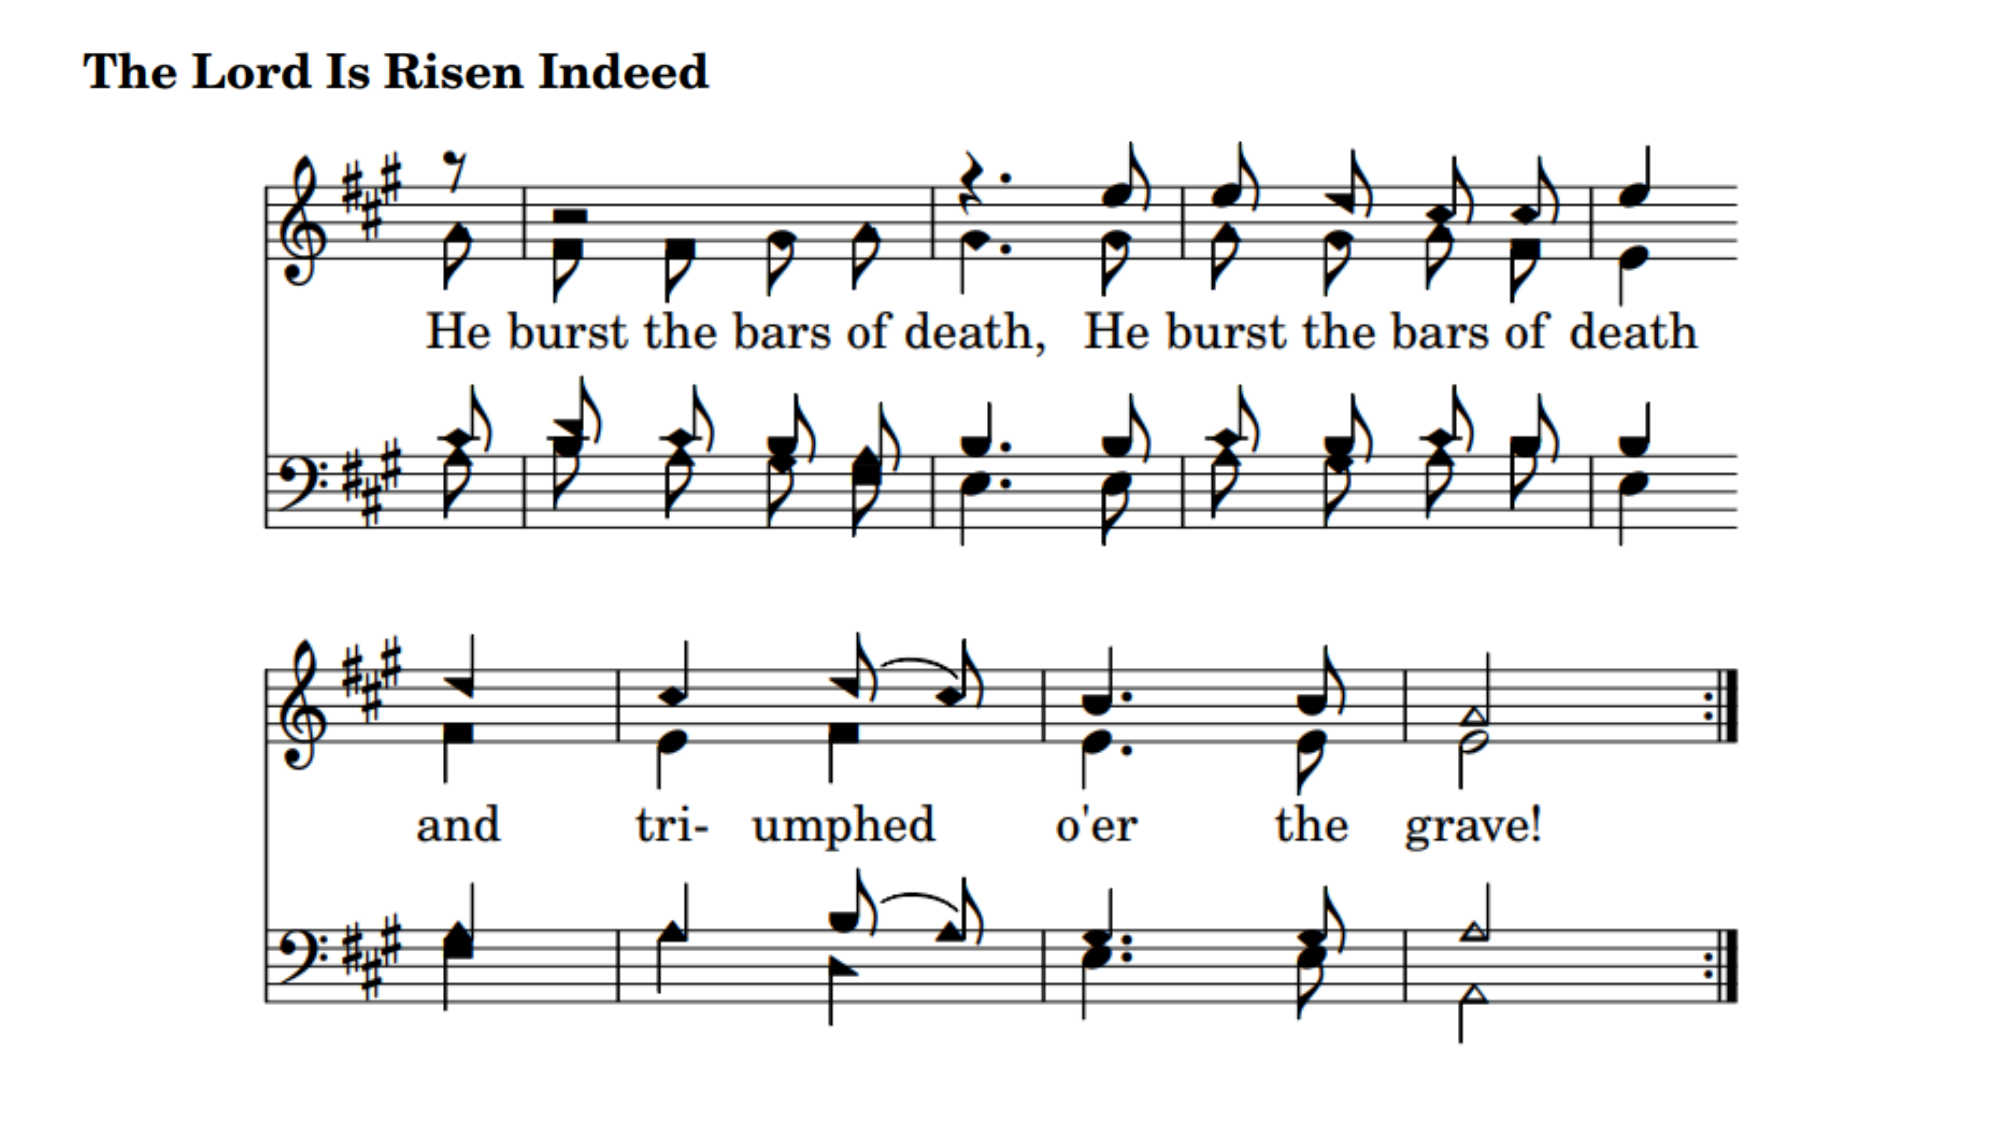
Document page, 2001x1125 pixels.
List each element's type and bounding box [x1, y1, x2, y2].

picture [74, 37, 1758, 1063]
